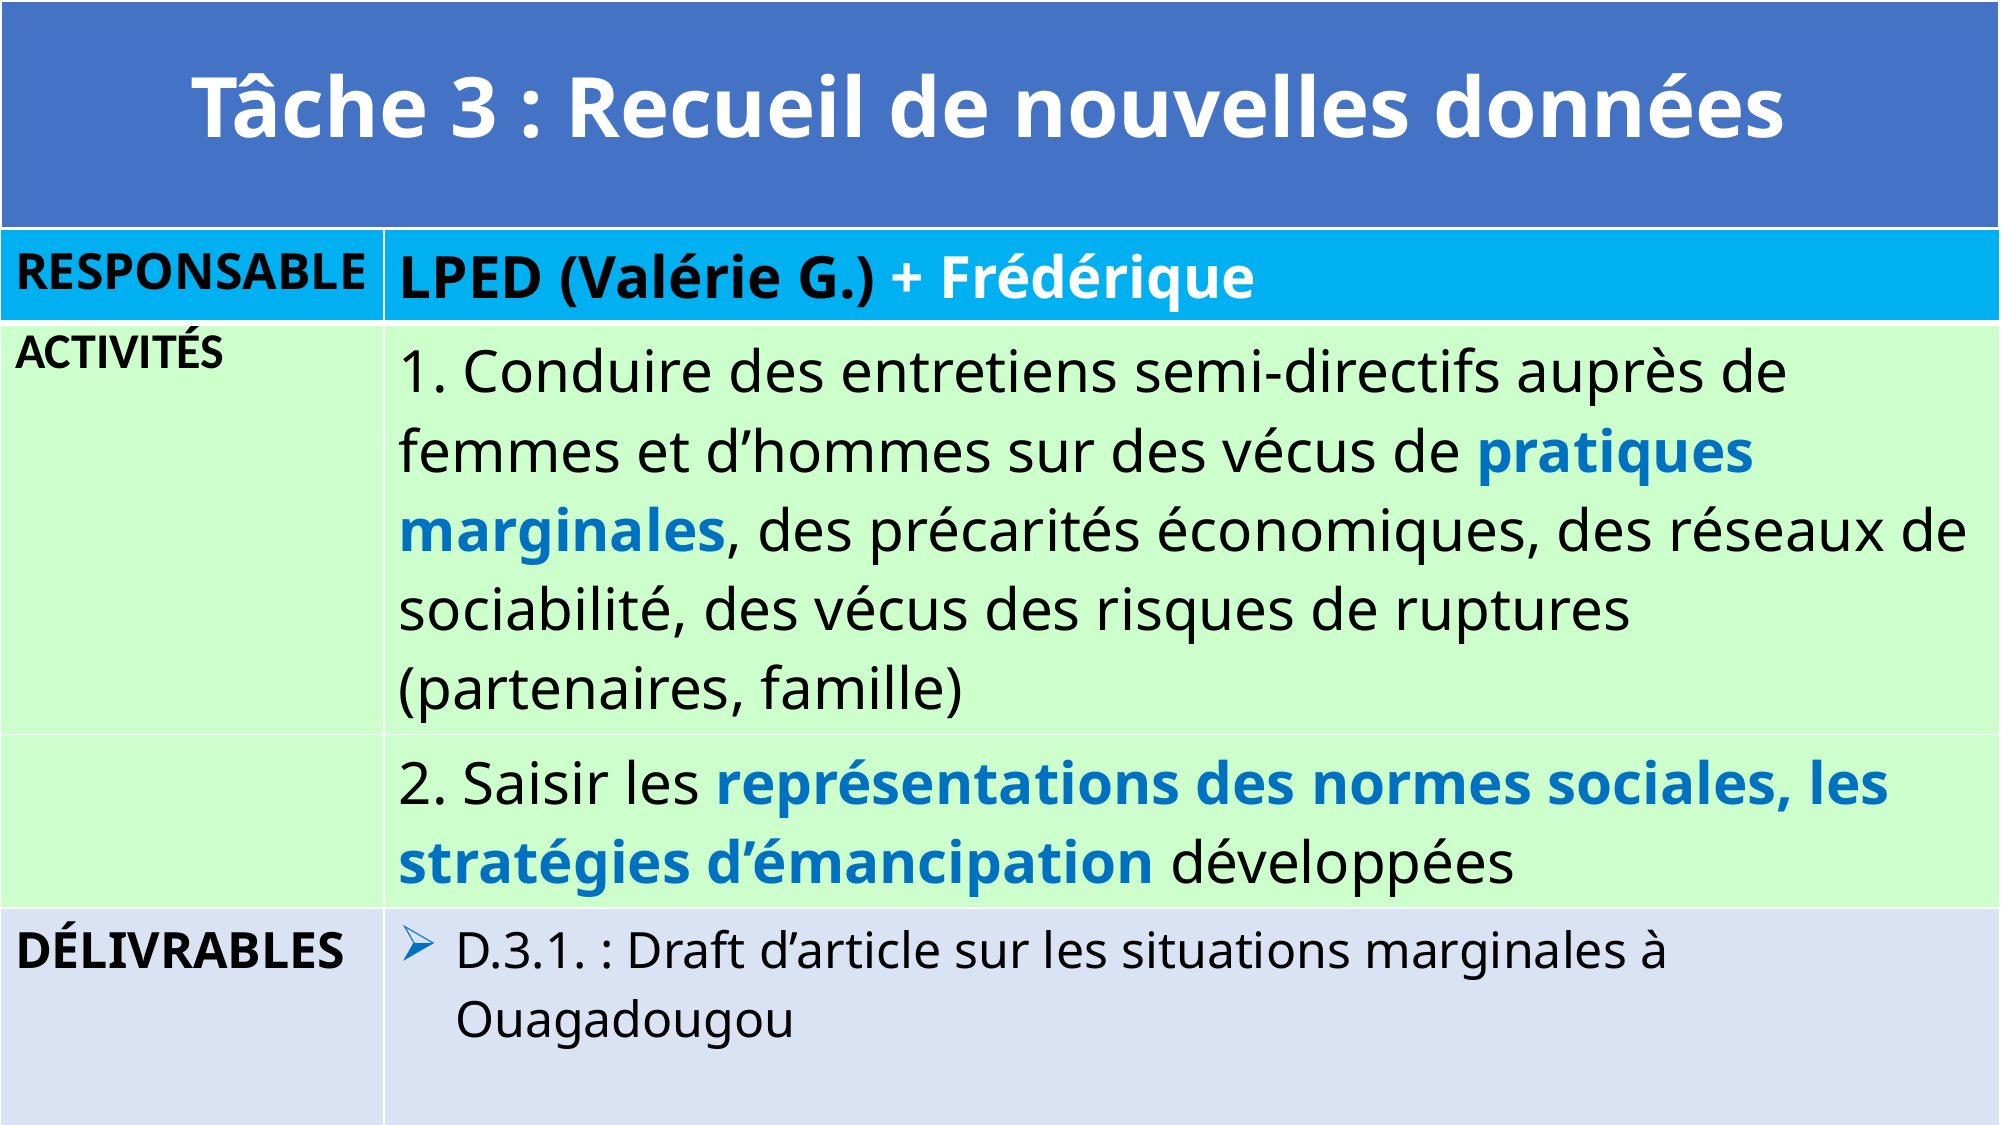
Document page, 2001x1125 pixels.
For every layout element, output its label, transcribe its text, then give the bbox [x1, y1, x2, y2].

table_cell D.3.1. : Draft d’article sur les situations marginales à Ouagadougou D.3.2. : Draft d’article sur les situations marginales à Lomé D.3.3. : Draft d’article sur les situations marginales à Antananarivo [385, 909, 1999, 1125]
table_header RESPONSABLE [1, 230, 383, 320]
table_header LPED (Valérie G.) + Frédérique [385, 230, 1999, 320]
table_cell [1, 735, 383, 907]
table_cell 1. Conduire des entretiens semi-directifs auprès de femmes et d’hommes sur des vécus de pratiques marginales, des précarités économiques, des réseaux de sociabilité, des vécus des risques de ruptures (partenaires, famille) [385, 326, 1999, 734]
title Tâche 3 : Recueil de nouvelles données [0, 0, 2000, 228]
table_cell DÉLIVRABLES [1, 909, 383, 1125]
table_cell ACTIVITÉS [1, 326, 383, 734]
table_cell 2. Saisir les représentations des normes sociales, les stratégies d’émancipation développées [385, 735, 1999, 907]
